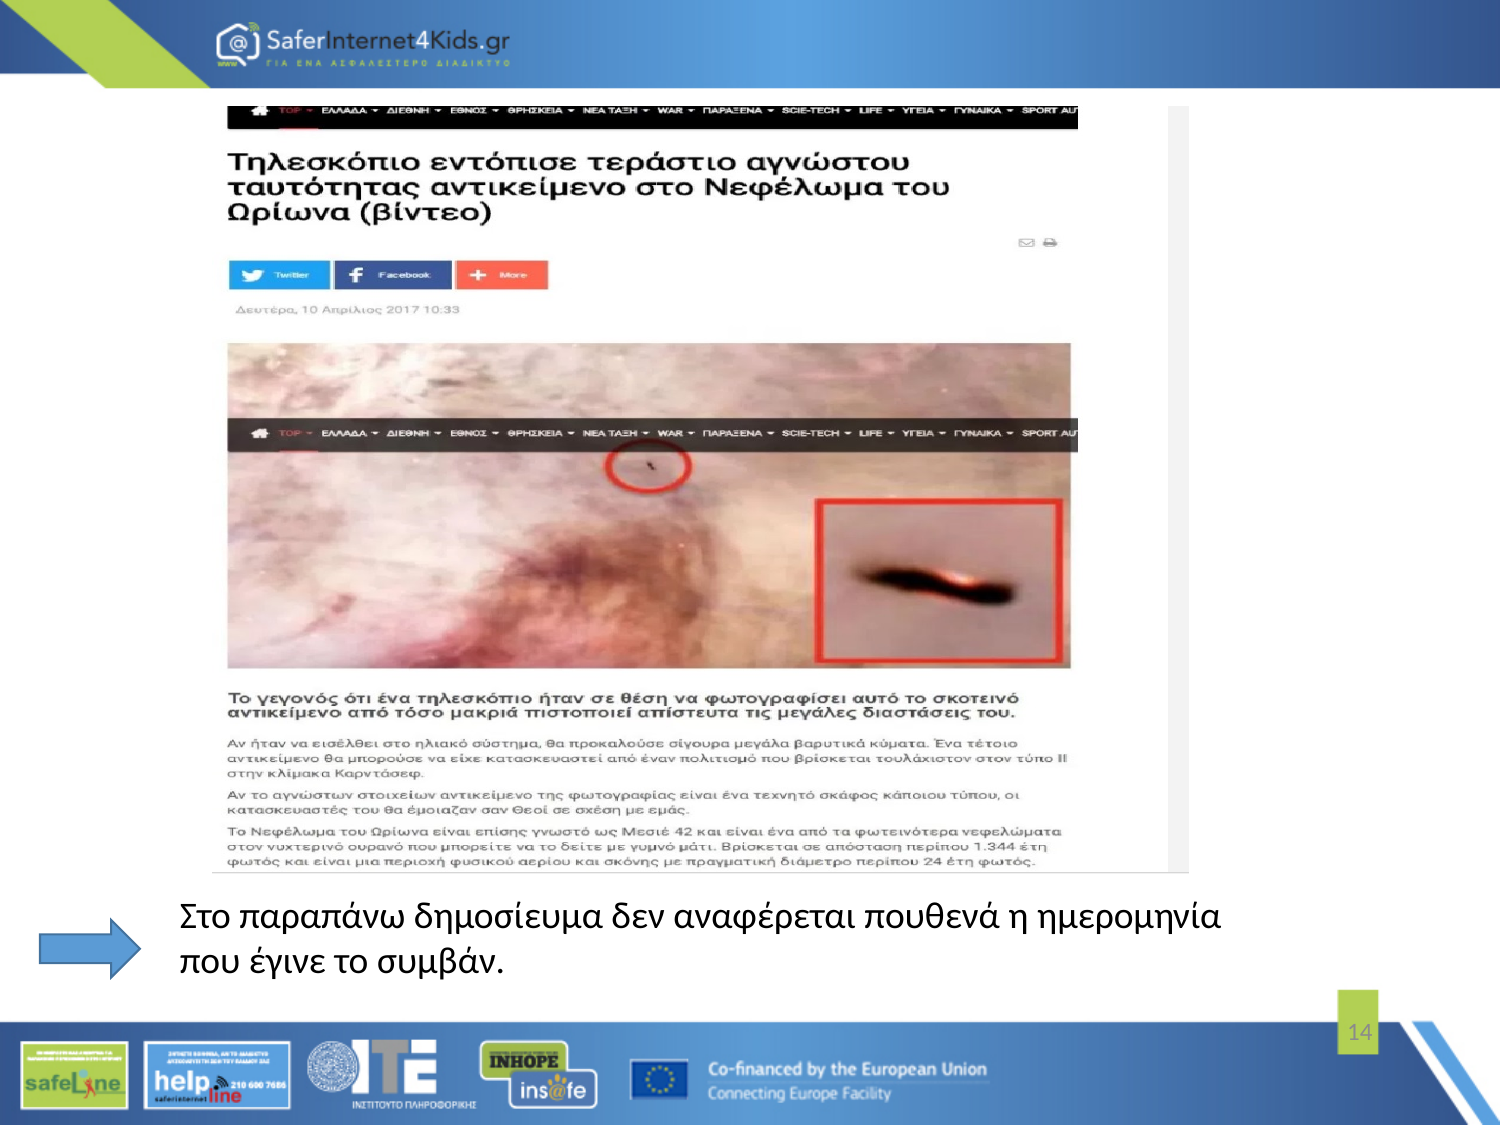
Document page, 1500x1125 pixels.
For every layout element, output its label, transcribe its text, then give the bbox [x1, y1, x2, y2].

text_box Στο παραπάνω δημοσίευμα δεν αναφέρεται πουθενά η ημερομηνία που έγινε το συμβάν. [164, 884, 1299, 989]
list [212, 106, 1189, 874]
slide_number 14 [1050, 1000, 1388, 1061]
picture [0, 0, 1500, 1125]
text_box [38, 917, 142, 980]
